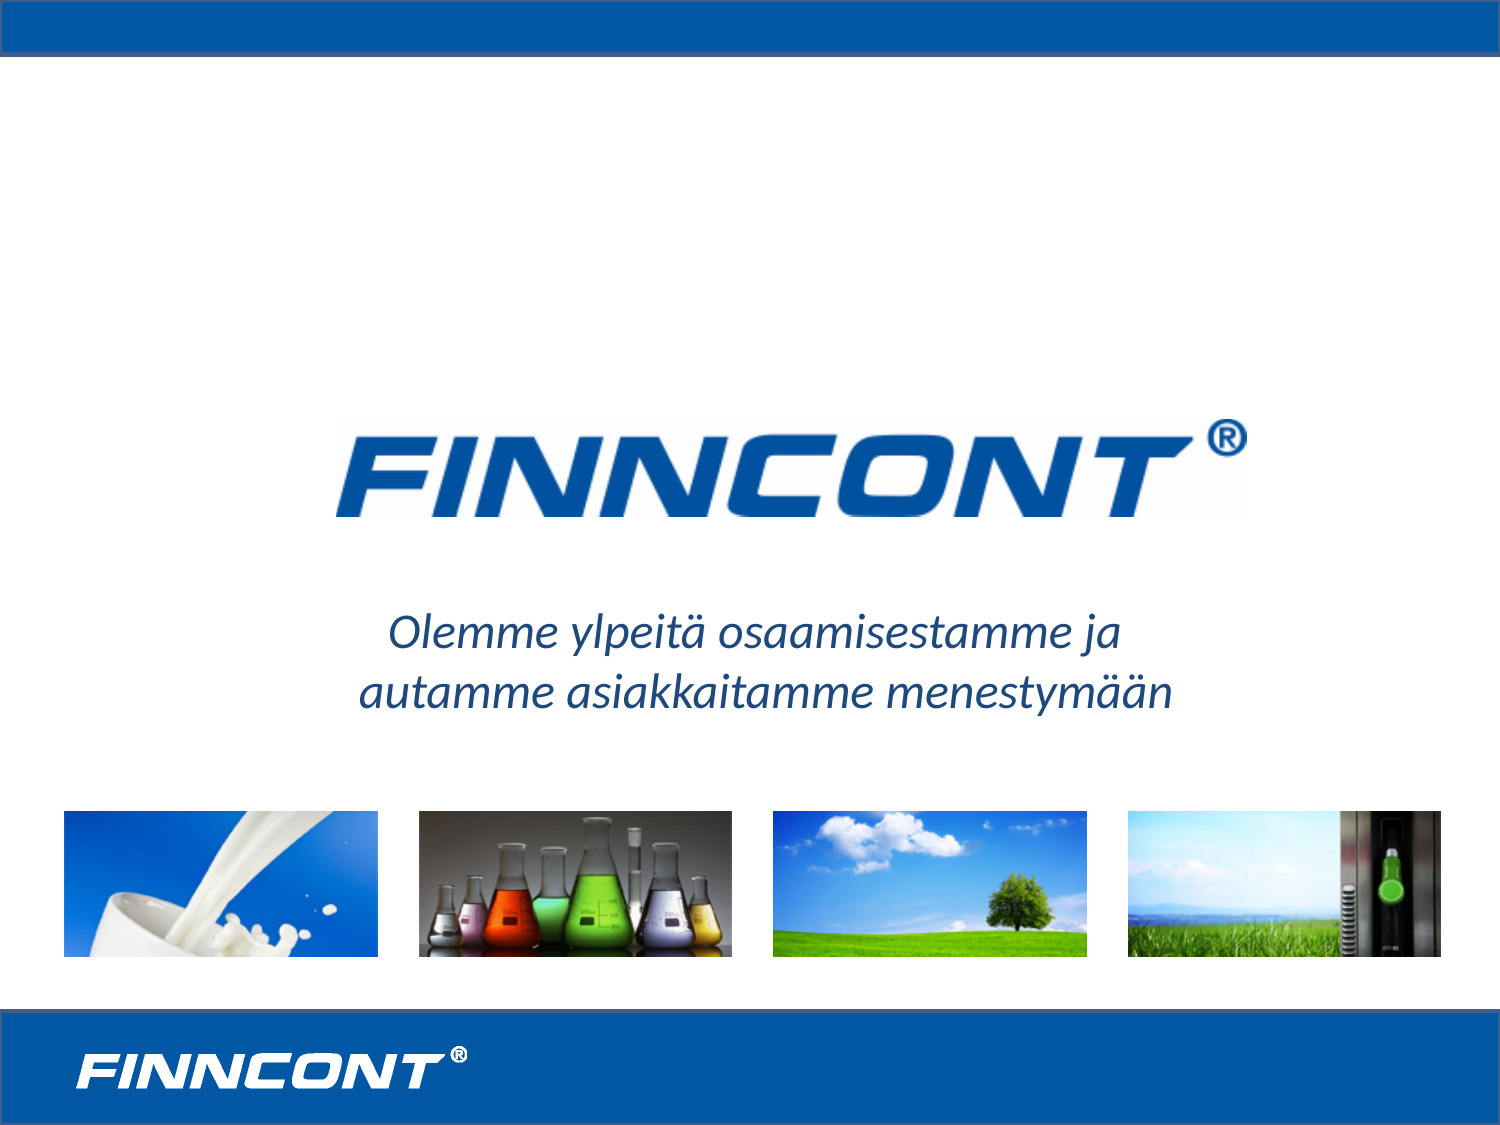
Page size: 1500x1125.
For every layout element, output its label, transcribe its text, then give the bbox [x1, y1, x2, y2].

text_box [64, 811, 1441, 957]
picture [76, 1046, 467, 1089]
text_box Olemme ylpeitä osaamisestamme ja autamme asiakkaitamme menestymään [263, 546, 1270, 726]
picture [336, 419, 1247, 517]
